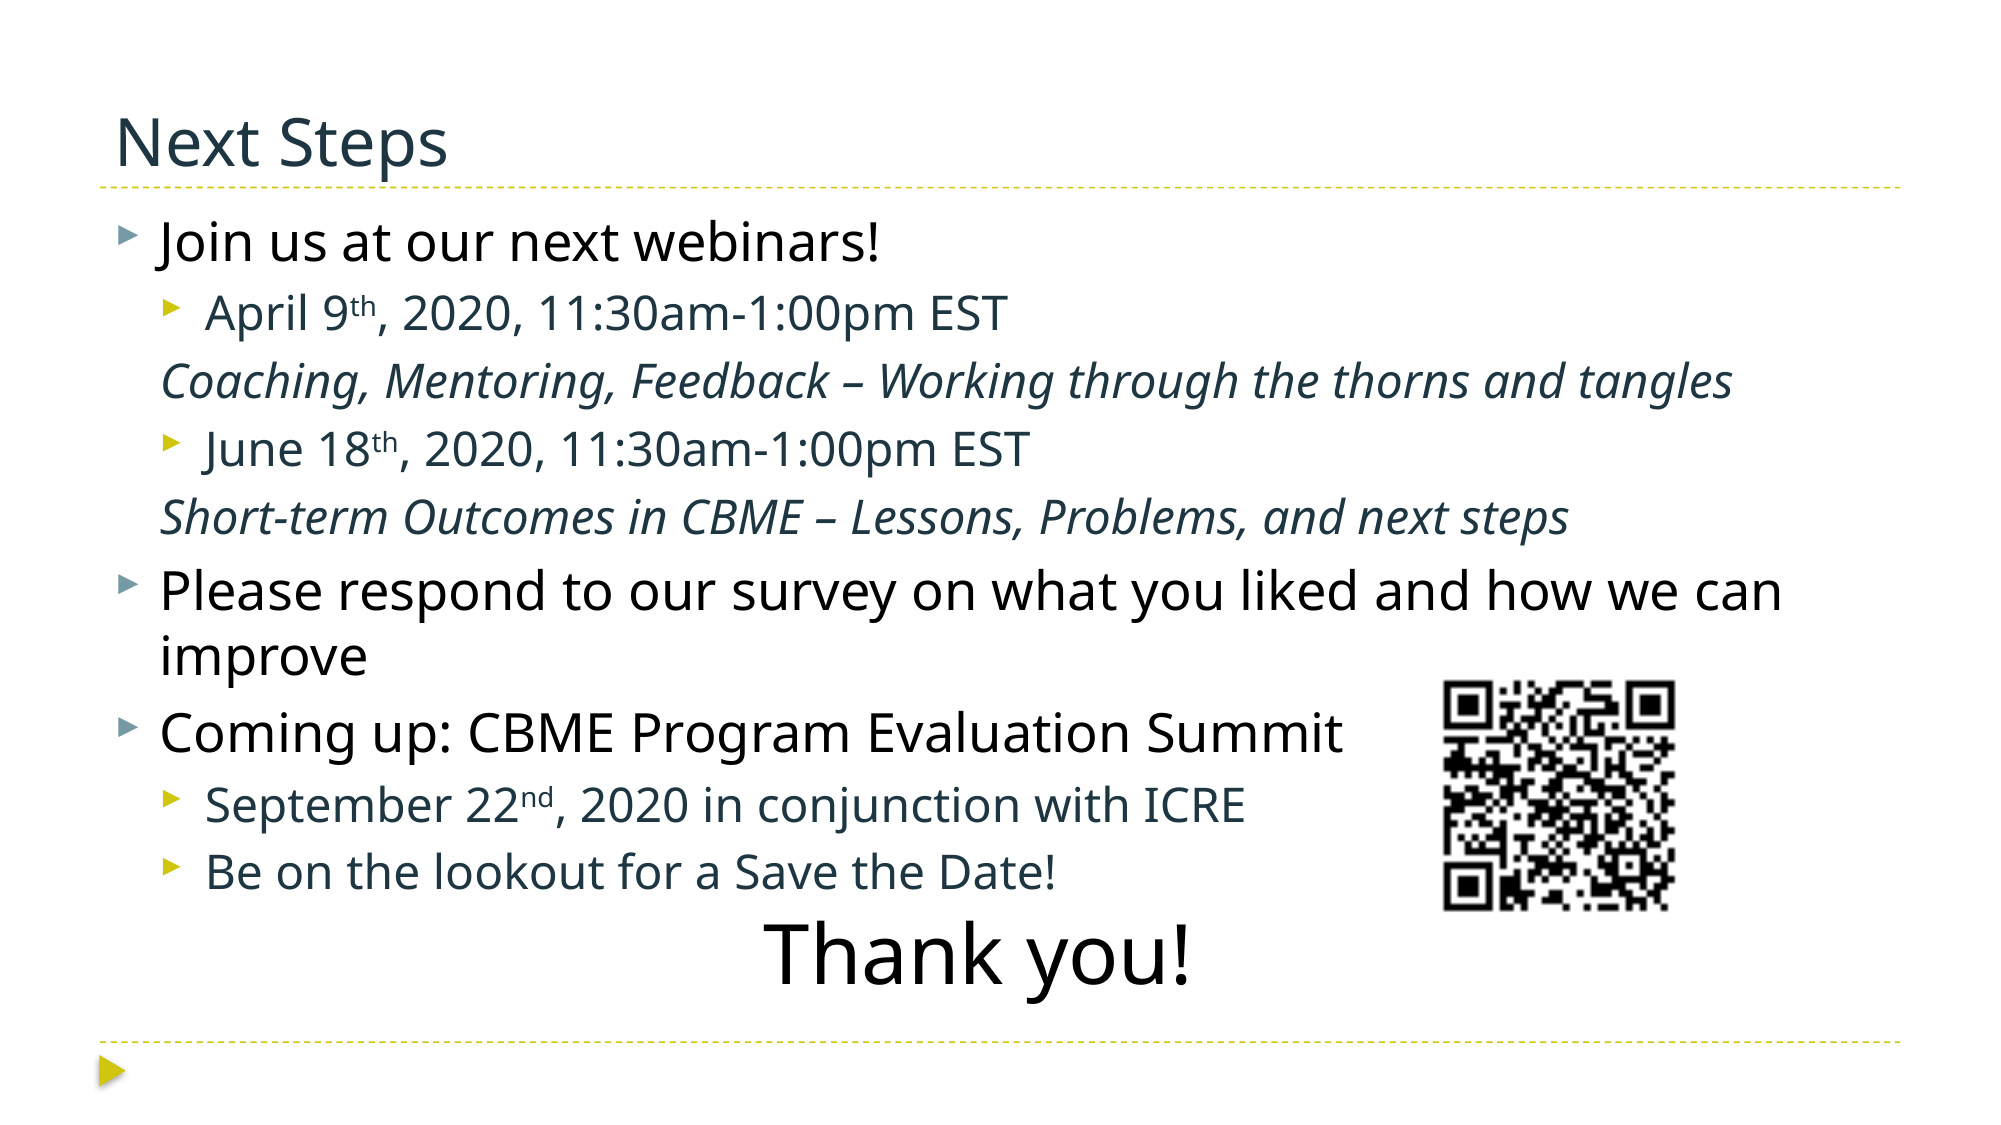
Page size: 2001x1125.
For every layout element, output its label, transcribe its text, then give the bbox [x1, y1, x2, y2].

picture [1417, 654, 1704, 941]
title Next Steps [99, 24, 1900, 188]
text_box Thank you! [121, 893, 1858, 1009]
list Join us at our next webinars! April 9th, 2020, 11:30am-1:00pm EST Coaching, Mentoring, Feedback – Working through the thorns and tangles June 18th, 2020, 11:30am-1:00pm EST Short-term Outcomes in CBME – Lessons, Problems, and next steps Please respond to our survey on what you liked and how we can improve Coming up: CBME Program Evaluation Summit September 22nd, 2020 in conjunction with ICRE Be on the lookout for a Save the Date! [99, 200, 1900, 1010]
